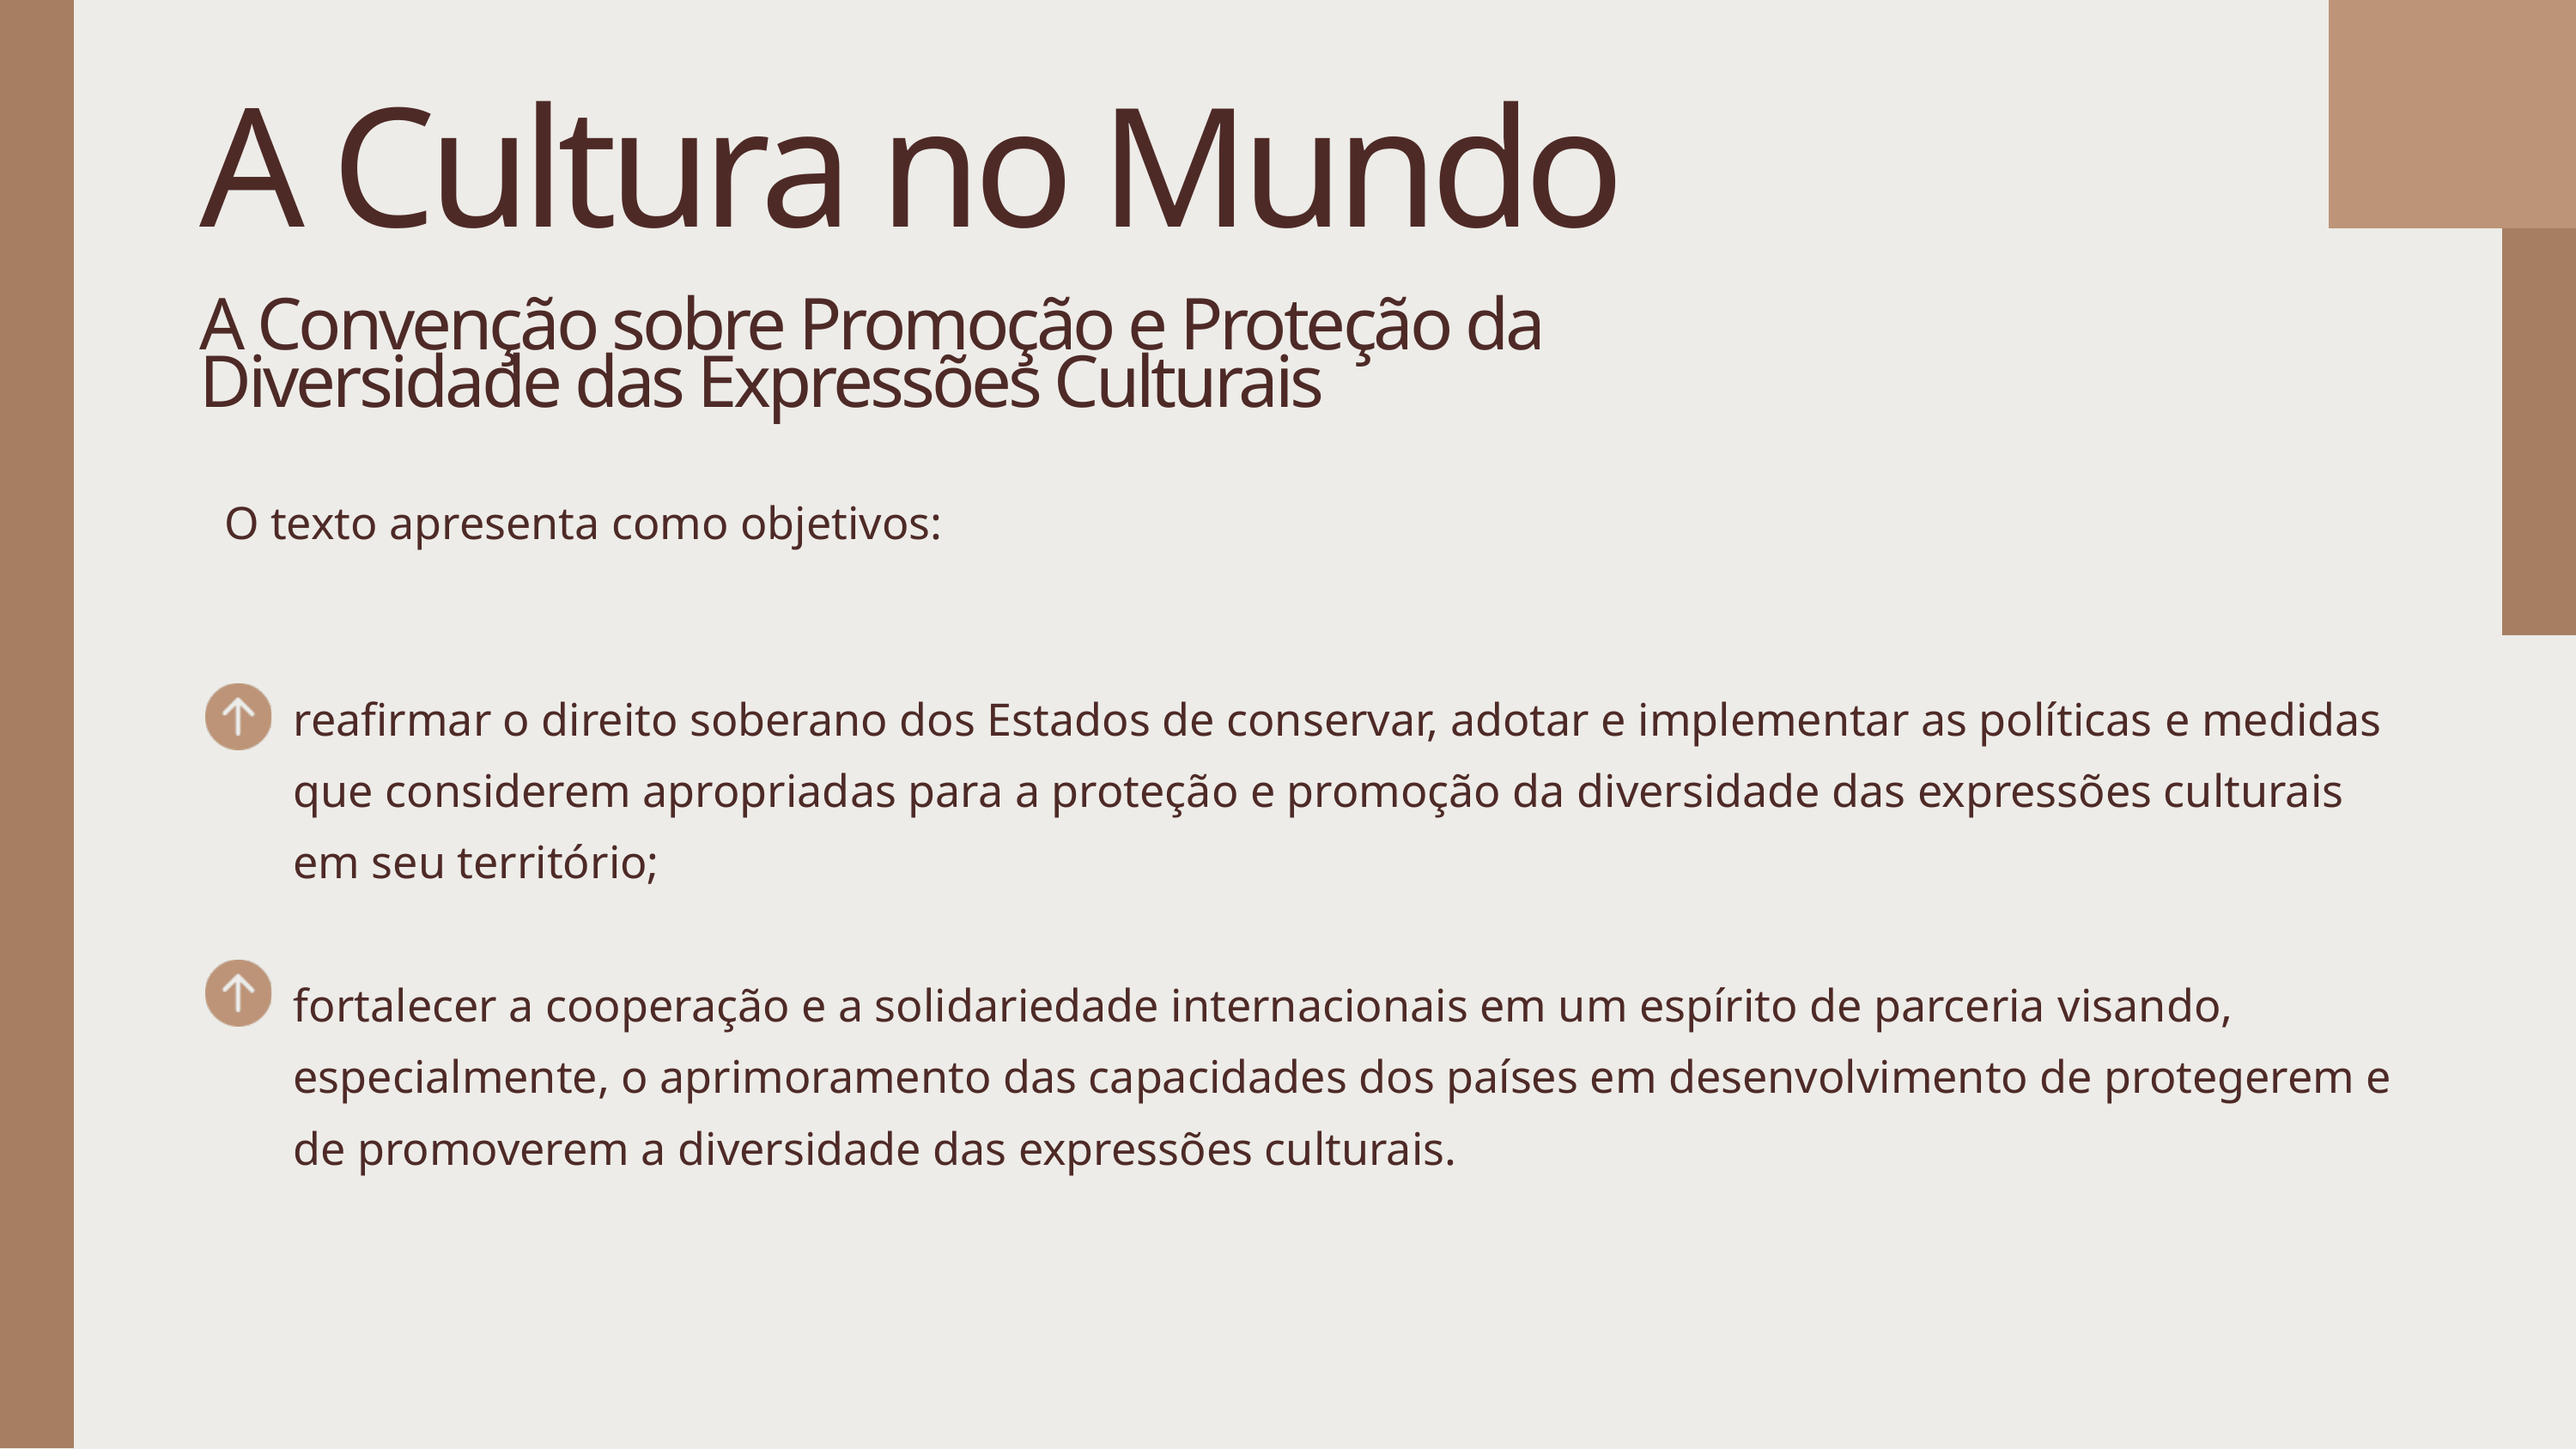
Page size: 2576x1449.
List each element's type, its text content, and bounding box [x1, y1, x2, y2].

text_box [2502, 236, 2576, 636]
text_box A Convenção sobre Promoção e Proteção da Diversidade das Expressões Culturais [199, 306, 1878, 422]
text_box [2329, 0, 2576, 229]
text_box A Cultura no Mundo [199, 136, 1857, 261]
text_box O texto apresenta como objetivos: [193, 485, 986, 549]
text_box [0, 0, 74, 1449]
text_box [204, 577, 2422, 1304]
